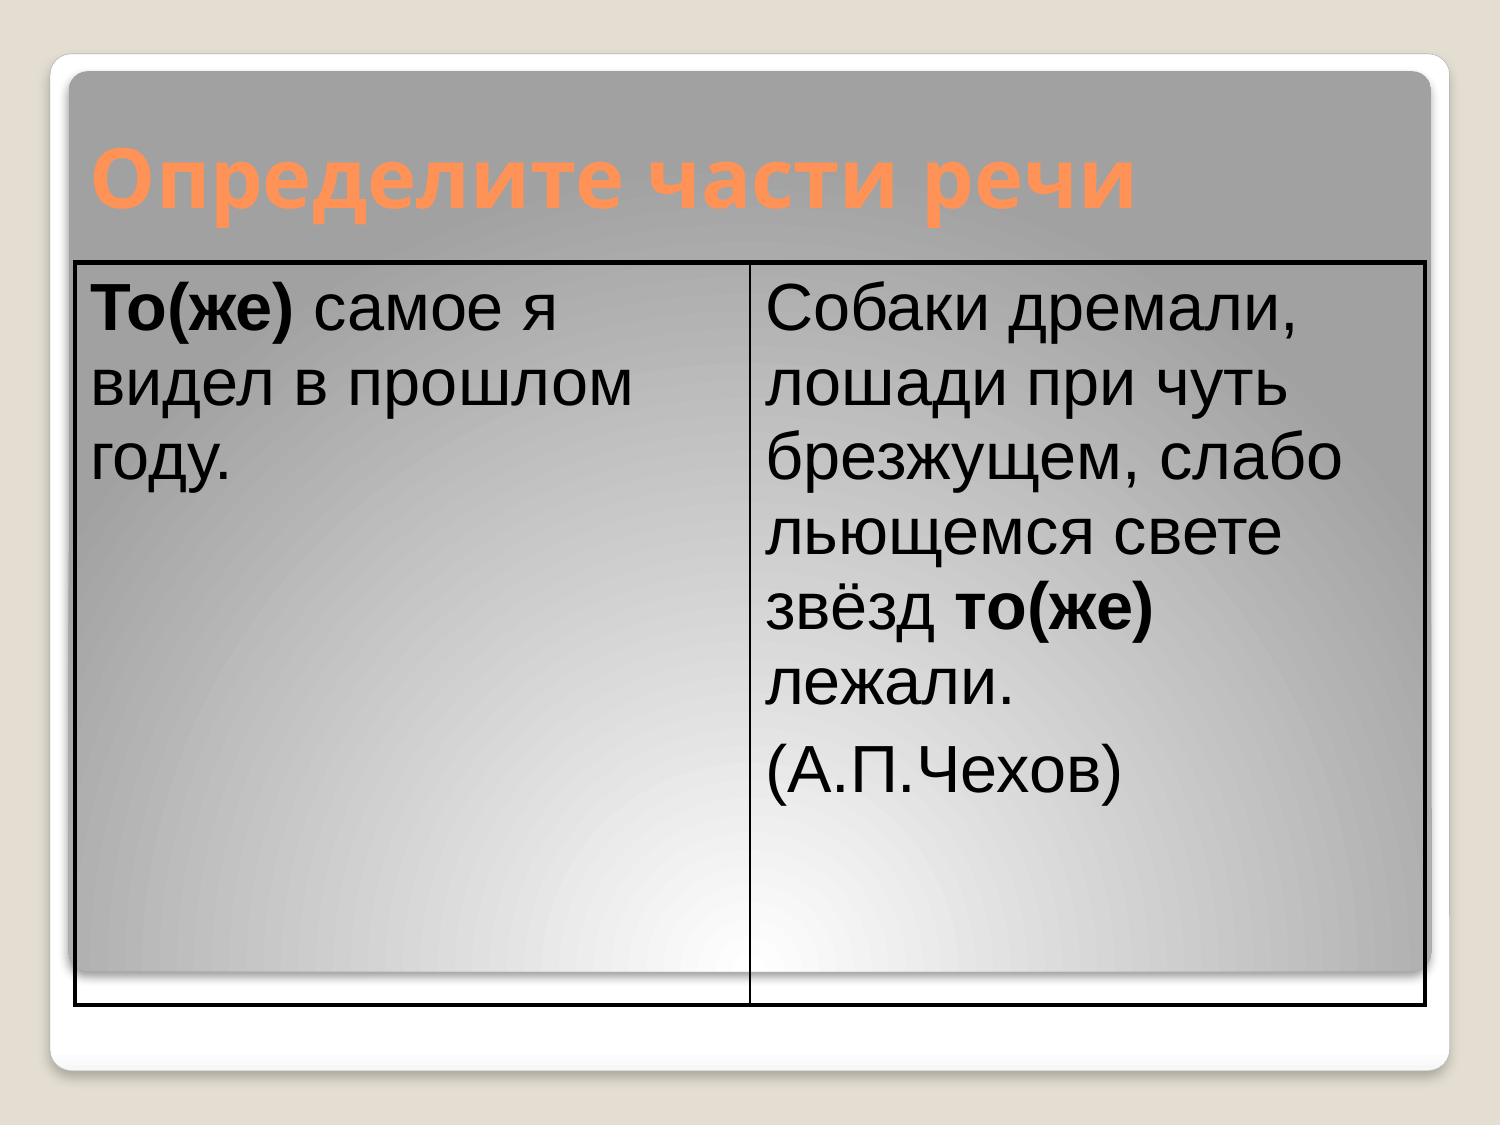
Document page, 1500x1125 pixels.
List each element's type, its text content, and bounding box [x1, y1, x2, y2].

title Определите части речи [75, 45, 1425, 233]
table_header Собаки дремали, лошади при чуть брезжущем, слабо льющемся свете звёзд то(же) лежали. (А.П.Чехов) [751, 265, 1423, 1003]
table_header То(же) самое я видел в прошлом году. [77, 265, 749, 1003]
